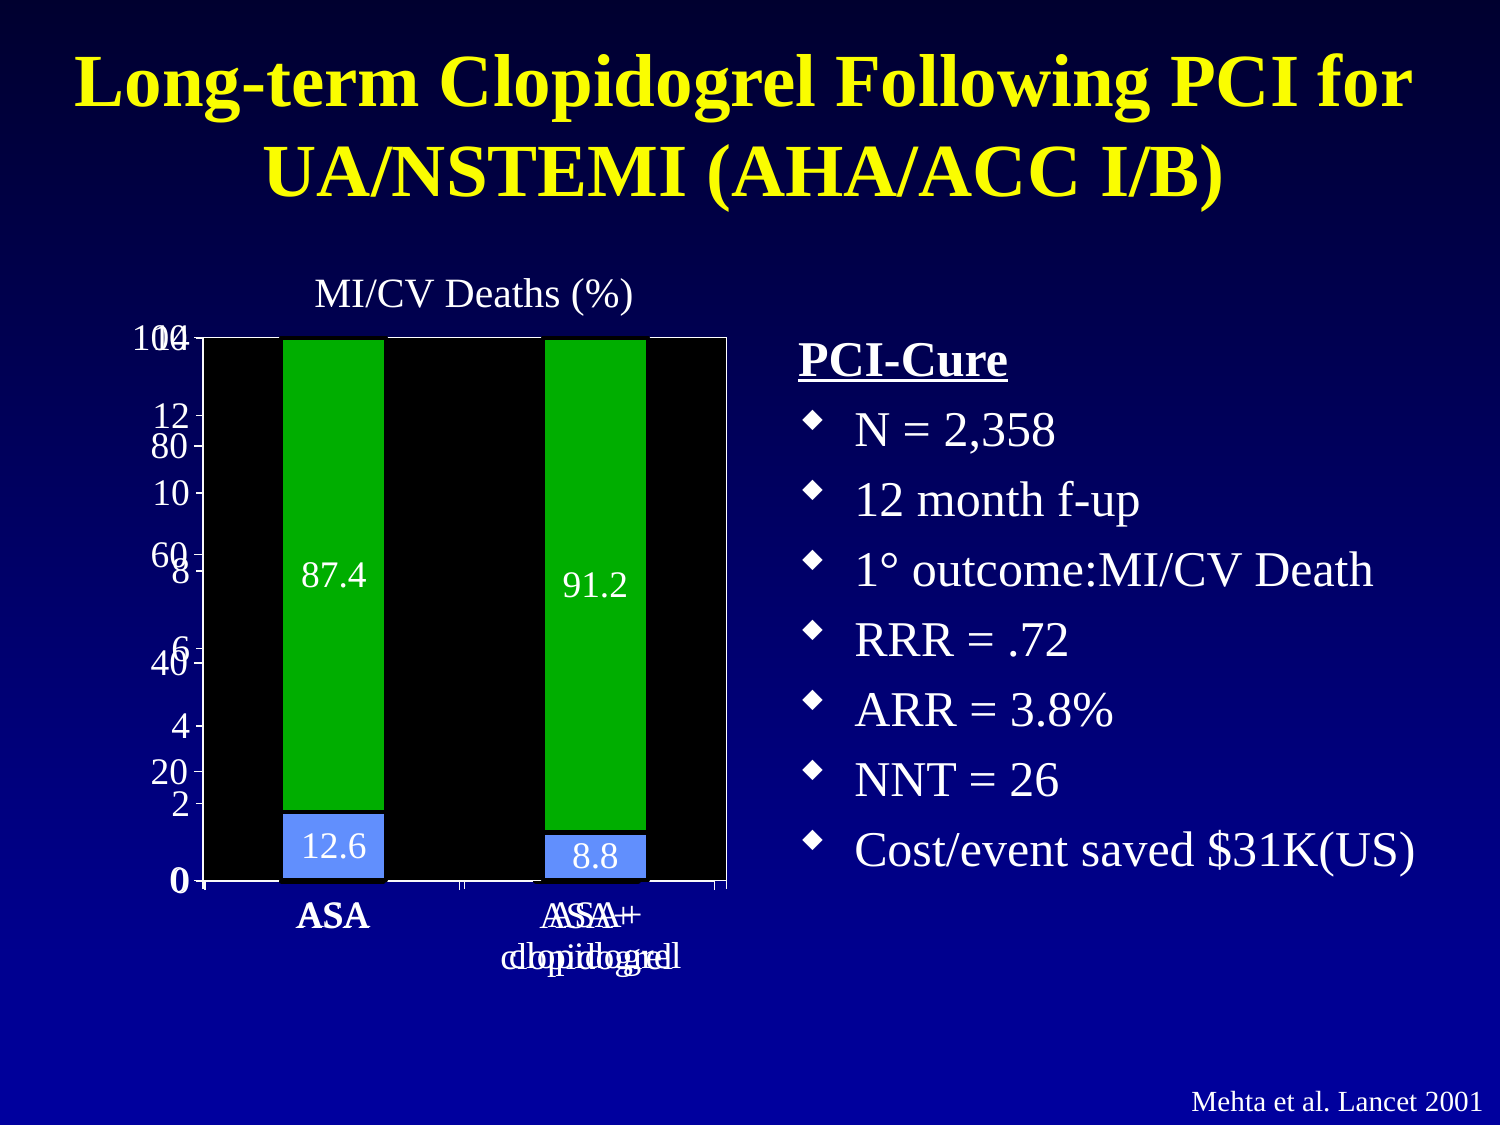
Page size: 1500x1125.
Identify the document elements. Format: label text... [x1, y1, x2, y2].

title Long-term Clopidogrel Following PCI for UA/NSTEMI (AHA/ACC I/B) [51, 52, 1437, 192]
text_box MI/CV Deaths (%) [299, 258, 649, 304]
list PCI-Cure N = 2,358 12 month f-up 1° outcome:MI/CV Death RRR = .72 ARR = 3.8% NNT = 26 Cost/event saved $31K(US) [782, 318, 1446, 984]
text_box Mehta et al. Lancet 2001 [1176, 1074, 1499, 1125]
chart [102, 305, 738, 1027]
